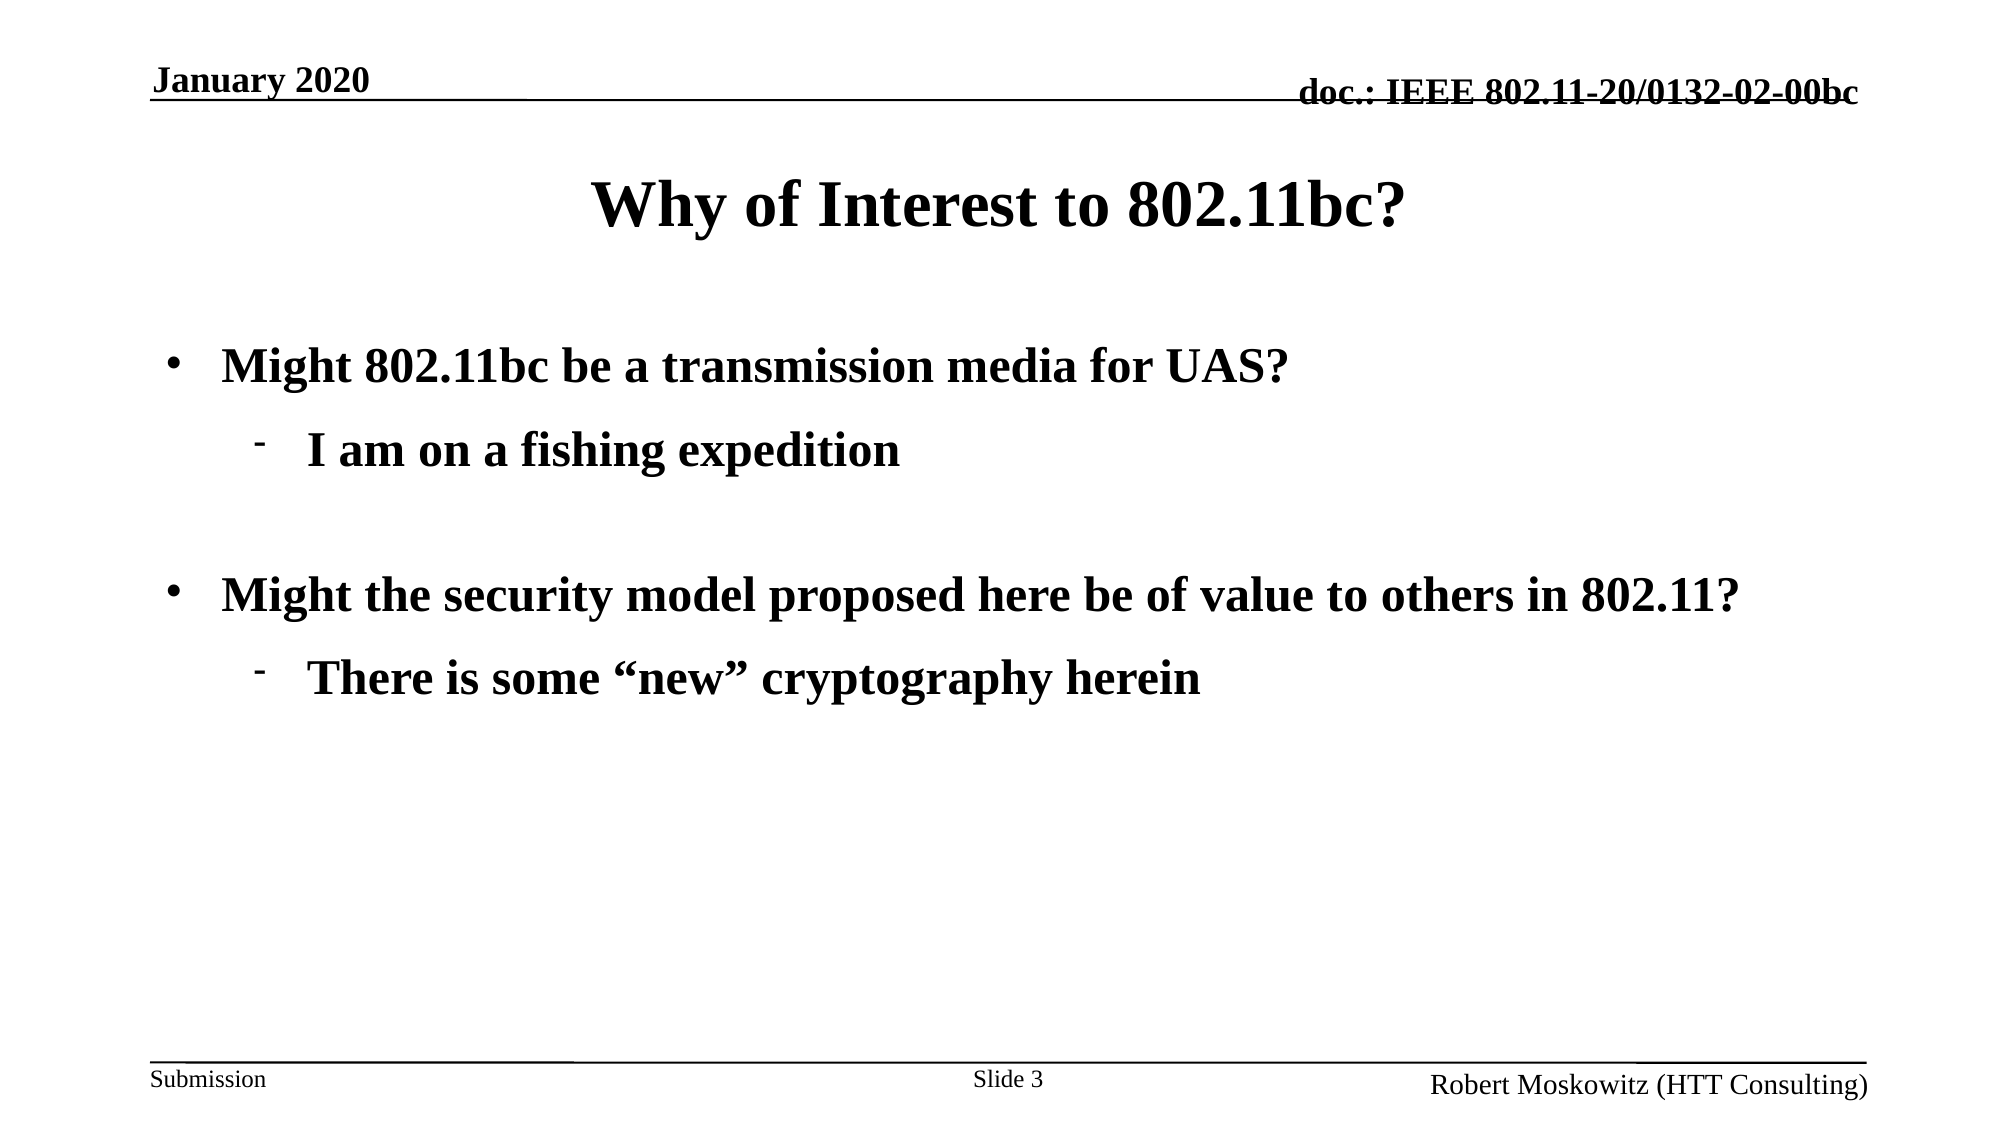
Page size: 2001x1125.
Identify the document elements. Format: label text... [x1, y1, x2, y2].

text_box Robert Moskowitz (HTT Consulting) [1172, 1065, 1869, 1095]
text_box January 2020 [152, 55, 563, 100]
text_box Slide 1 [950, 1062, 1066, 1122]
text_box Why of Interest to 802.11bc? [149, 112, 1850, 288]
text_box Might 802.11bc be a transmission media for UAS? I am on a fishing expedition Might the security model proposed here be of value to others in 802.11? There is some “new” cryptography herein [149, 324, 1850, 1000]
